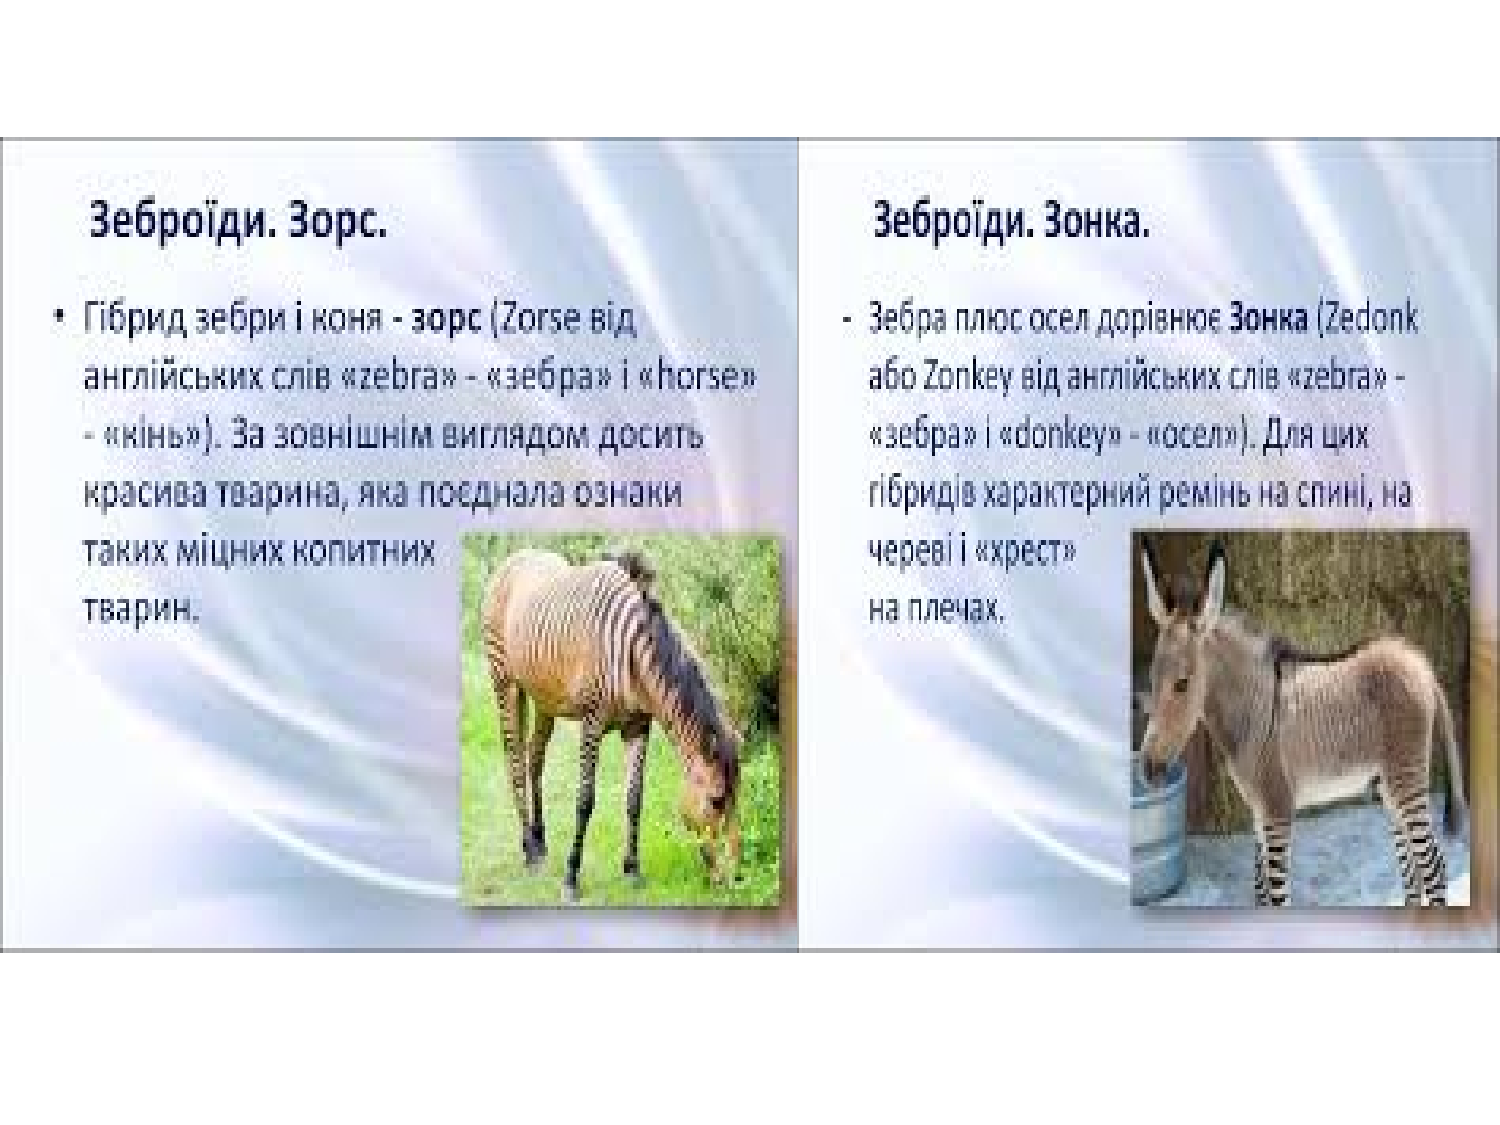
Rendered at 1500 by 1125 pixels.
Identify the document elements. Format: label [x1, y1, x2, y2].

picture [0, 136, 1500, 953]
